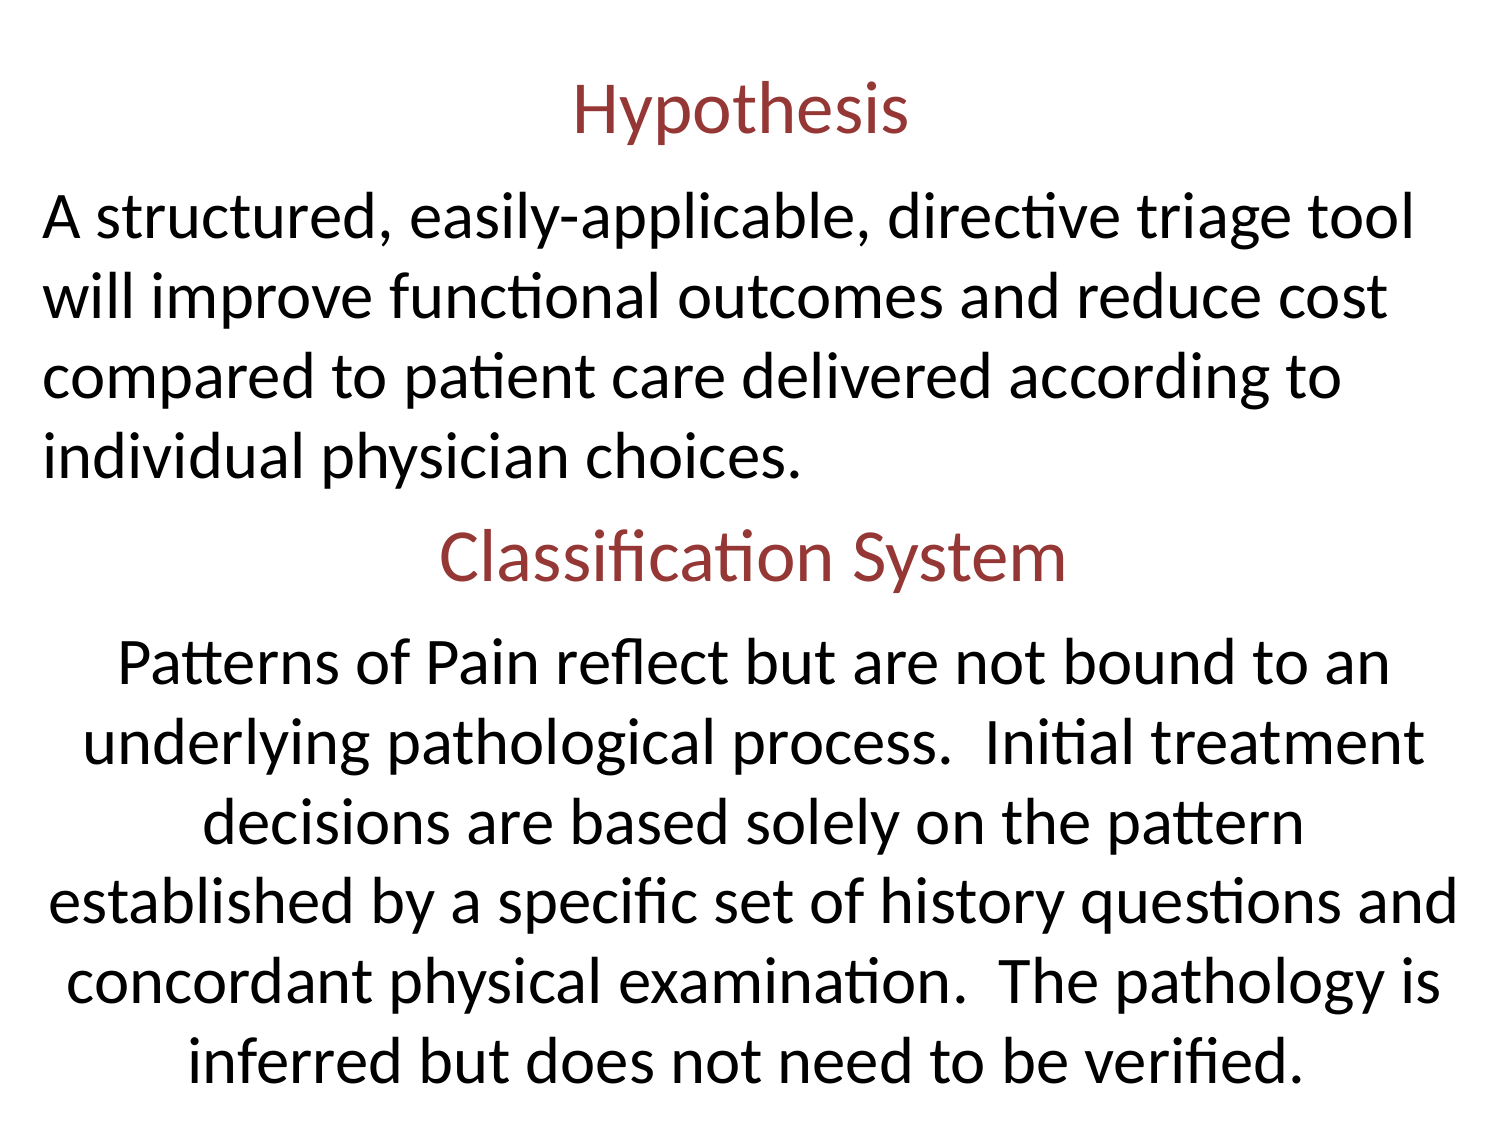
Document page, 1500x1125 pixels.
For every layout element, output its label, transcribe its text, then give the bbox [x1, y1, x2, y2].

title Hypothesis [75, 10, 1425, 164]
list A structured, easily-applicable, directive triage tool will improve functional outcomes and reduce cost compared to patient care delivered according to individual physician choices. Classification System Patterns of Pain reflect but are not bound to an underlying pathological process. Initial treatment decisions are based solely on the pattern established by a specific set of history questions and concordant physical examination. The pathology is inferred but does not need to be verified. [27, 164, 1482, 1034]
